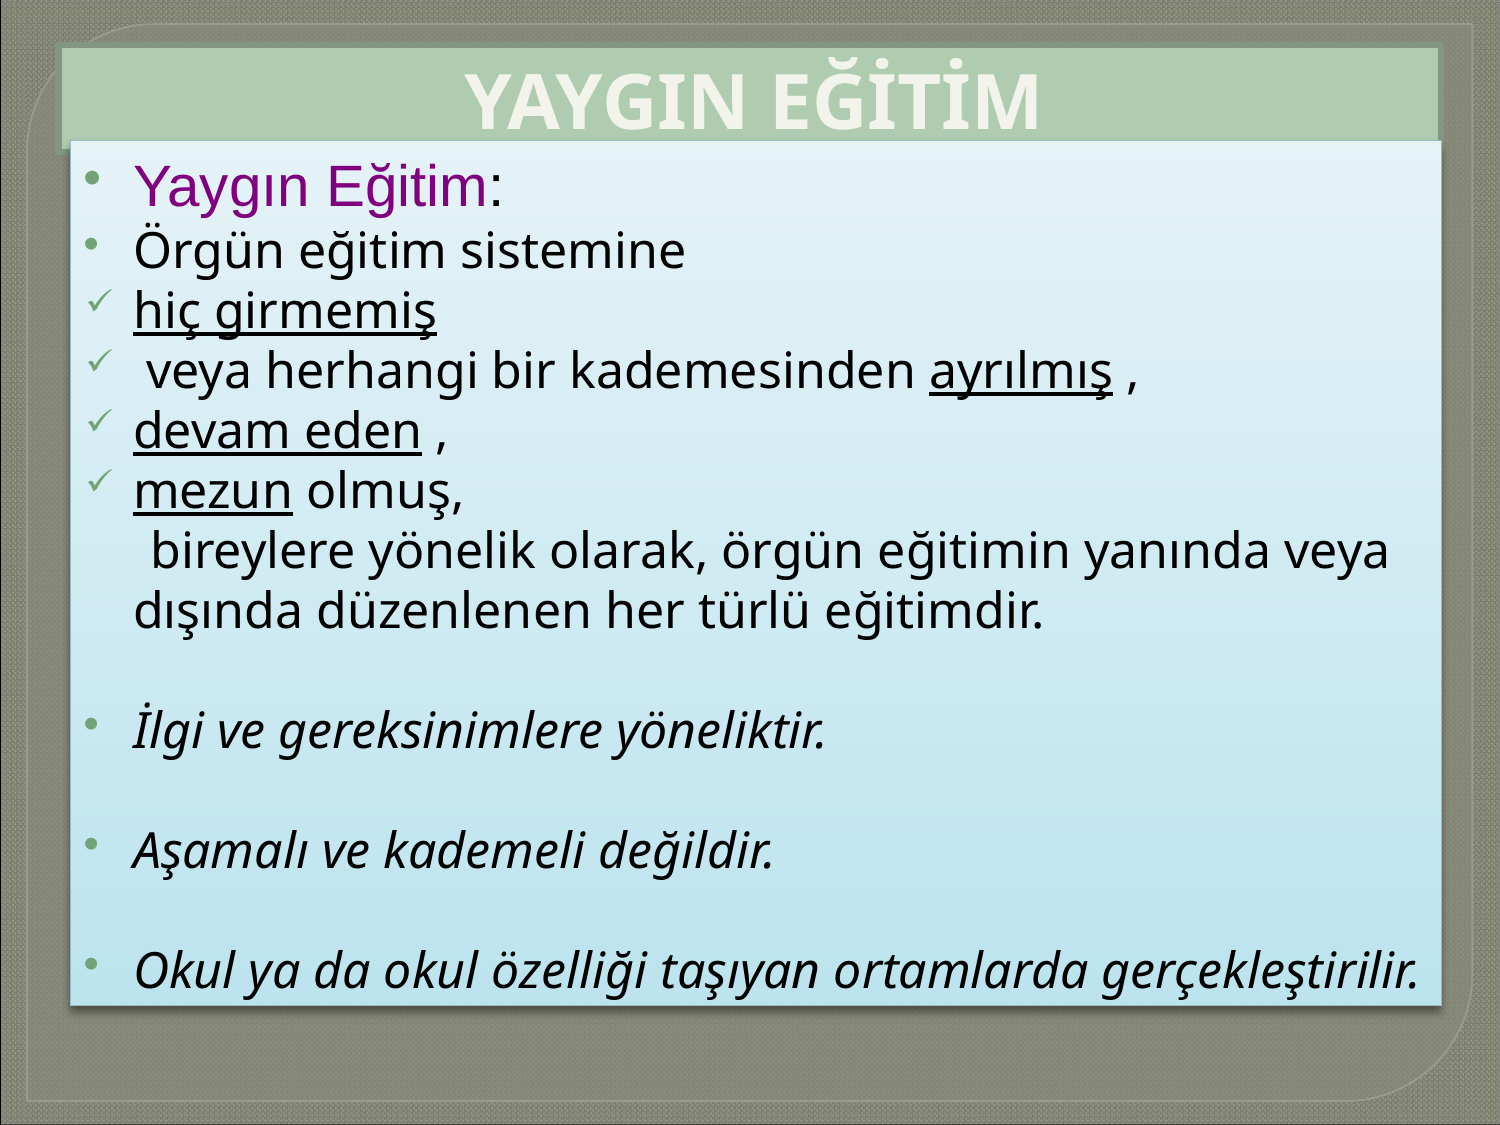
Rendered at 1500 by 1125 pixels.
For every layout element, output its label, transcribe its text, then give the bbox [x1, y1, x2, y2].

picture [0, 0, 1500, 1125]
list Yaygın Eğitim: Örgün eğitim sistemine hiç girmemiş veya herhangi bir kademesinden ayrılmış , devam eden , mezun olmuş, bireylere yönelik olarak, örgün eğitimin yanında veya dışında düzenlenen her türlü eğitimdir. İlgi ve gereksinimlere yöneliktir. Aşamalı ve kademeli değildir. Okul ya da okul özelliği taşıyan ortamlarda gerçekleştirilir. [70, 140, 1442, 1006]
title YAYGIN EĞİTİM [55, 42, 1444, 155]
